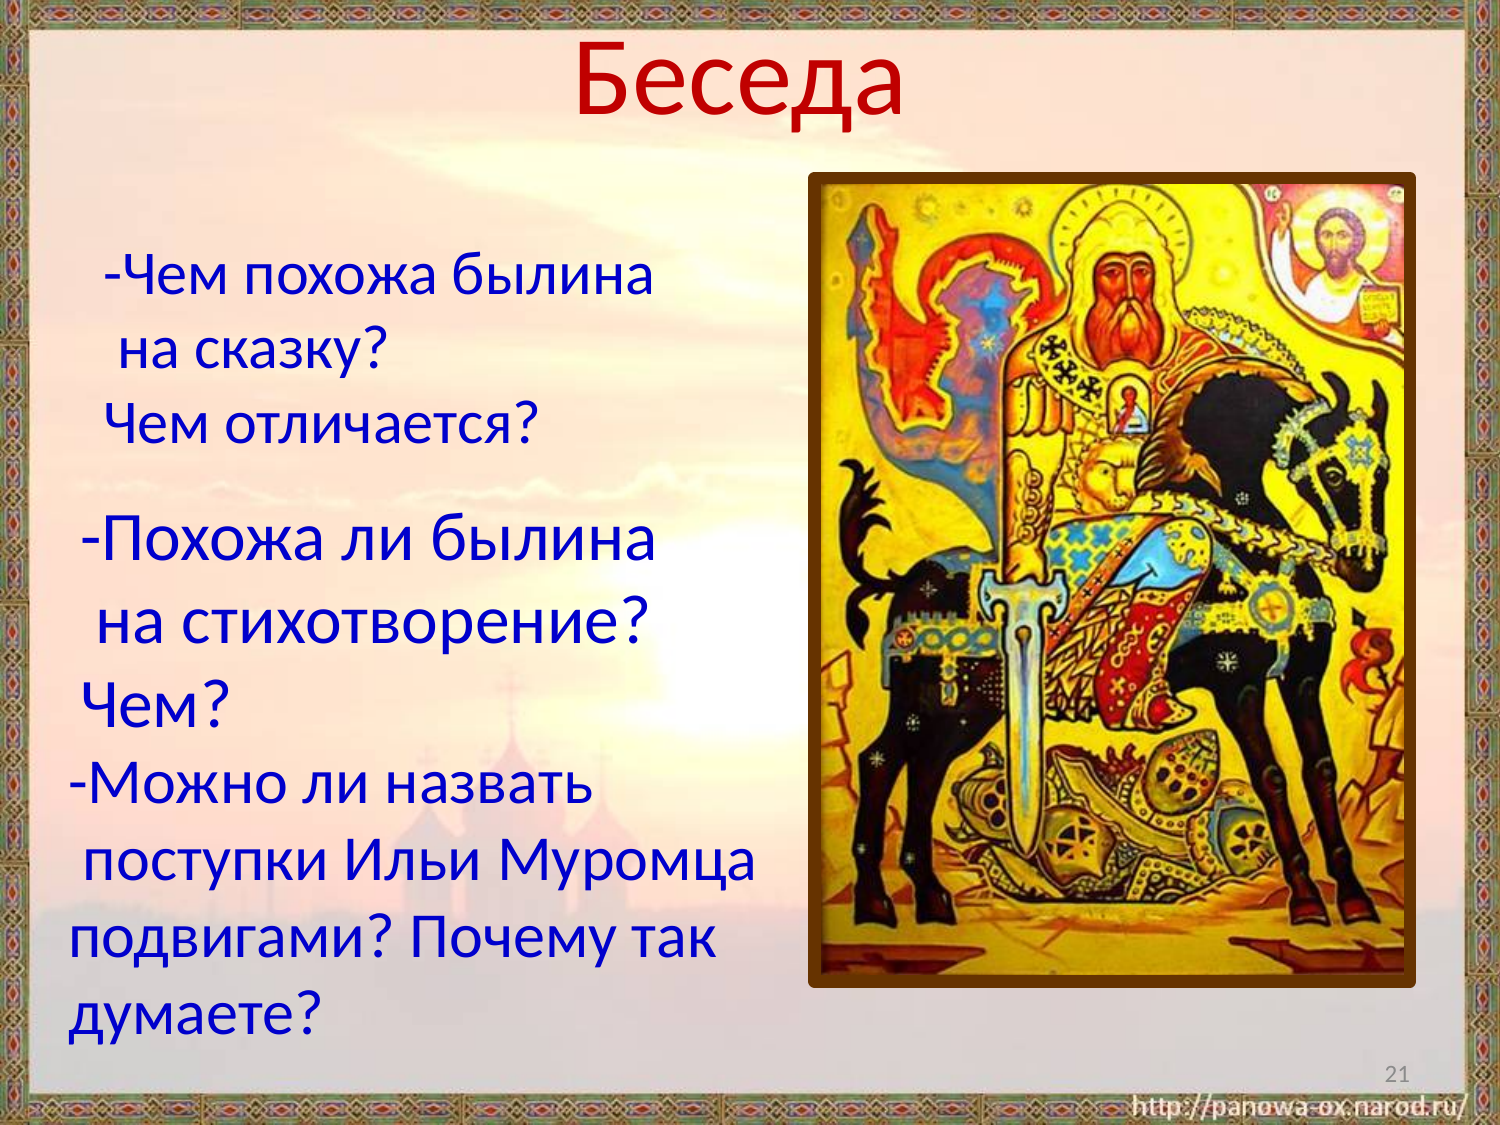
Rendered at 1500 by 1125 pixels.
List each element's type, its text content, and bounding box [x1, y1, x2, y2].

text_box -Можно ли назвать поступки Ильи Муромца подвигами? Почему так думаете? [53, 727, 774, 1059]
picture [0, 0, 1500, 1125]
title Беседа [64, 0, 1415, 140]
text_box -Похожа ли былина на стихотворение? Чем? [64, 479, 691, 727]
slide_number 21 [1074, 1042, 1425, 1103]
text_box -Чем похожа былина на сказку? Чем отличается? [88, 196, 680, 479]
